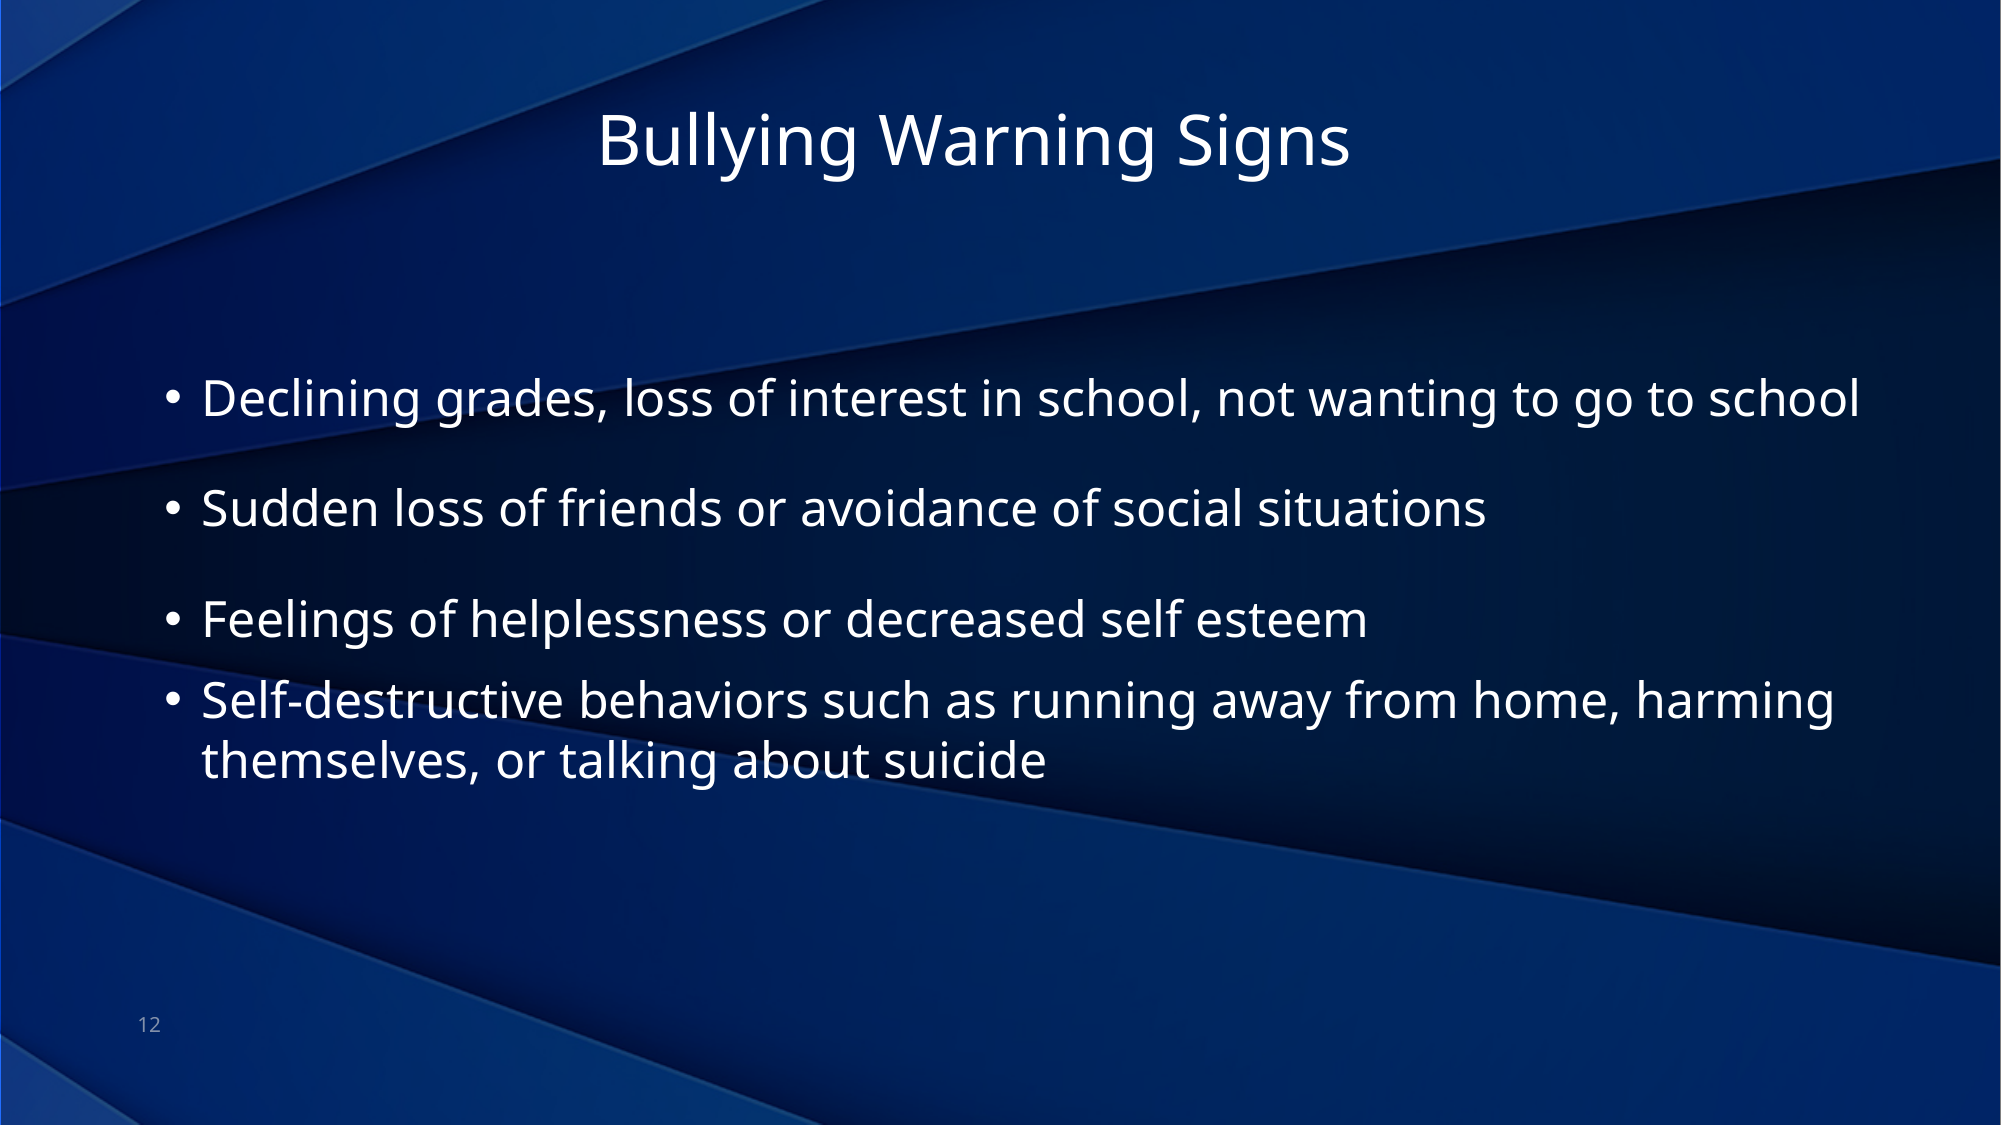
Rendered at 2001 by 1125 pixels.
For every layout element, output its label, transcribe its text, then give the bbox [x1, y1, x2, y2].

title Bullying Warning Signs [232, 97, 1716, 188]
picture [0, 0, 2000, 1125]
slide_number 12 [137, 1009, 213, 1041]
list Declining grades, loss of interest in school, not wanting to go to school Sudden loss of friends or avoidance of social situations Feelings of helplessness or decreased self esteem Self-destructive behaviors such as running away from home, harming themselves, or talking about suicide [149, 328, 1881, 943]
